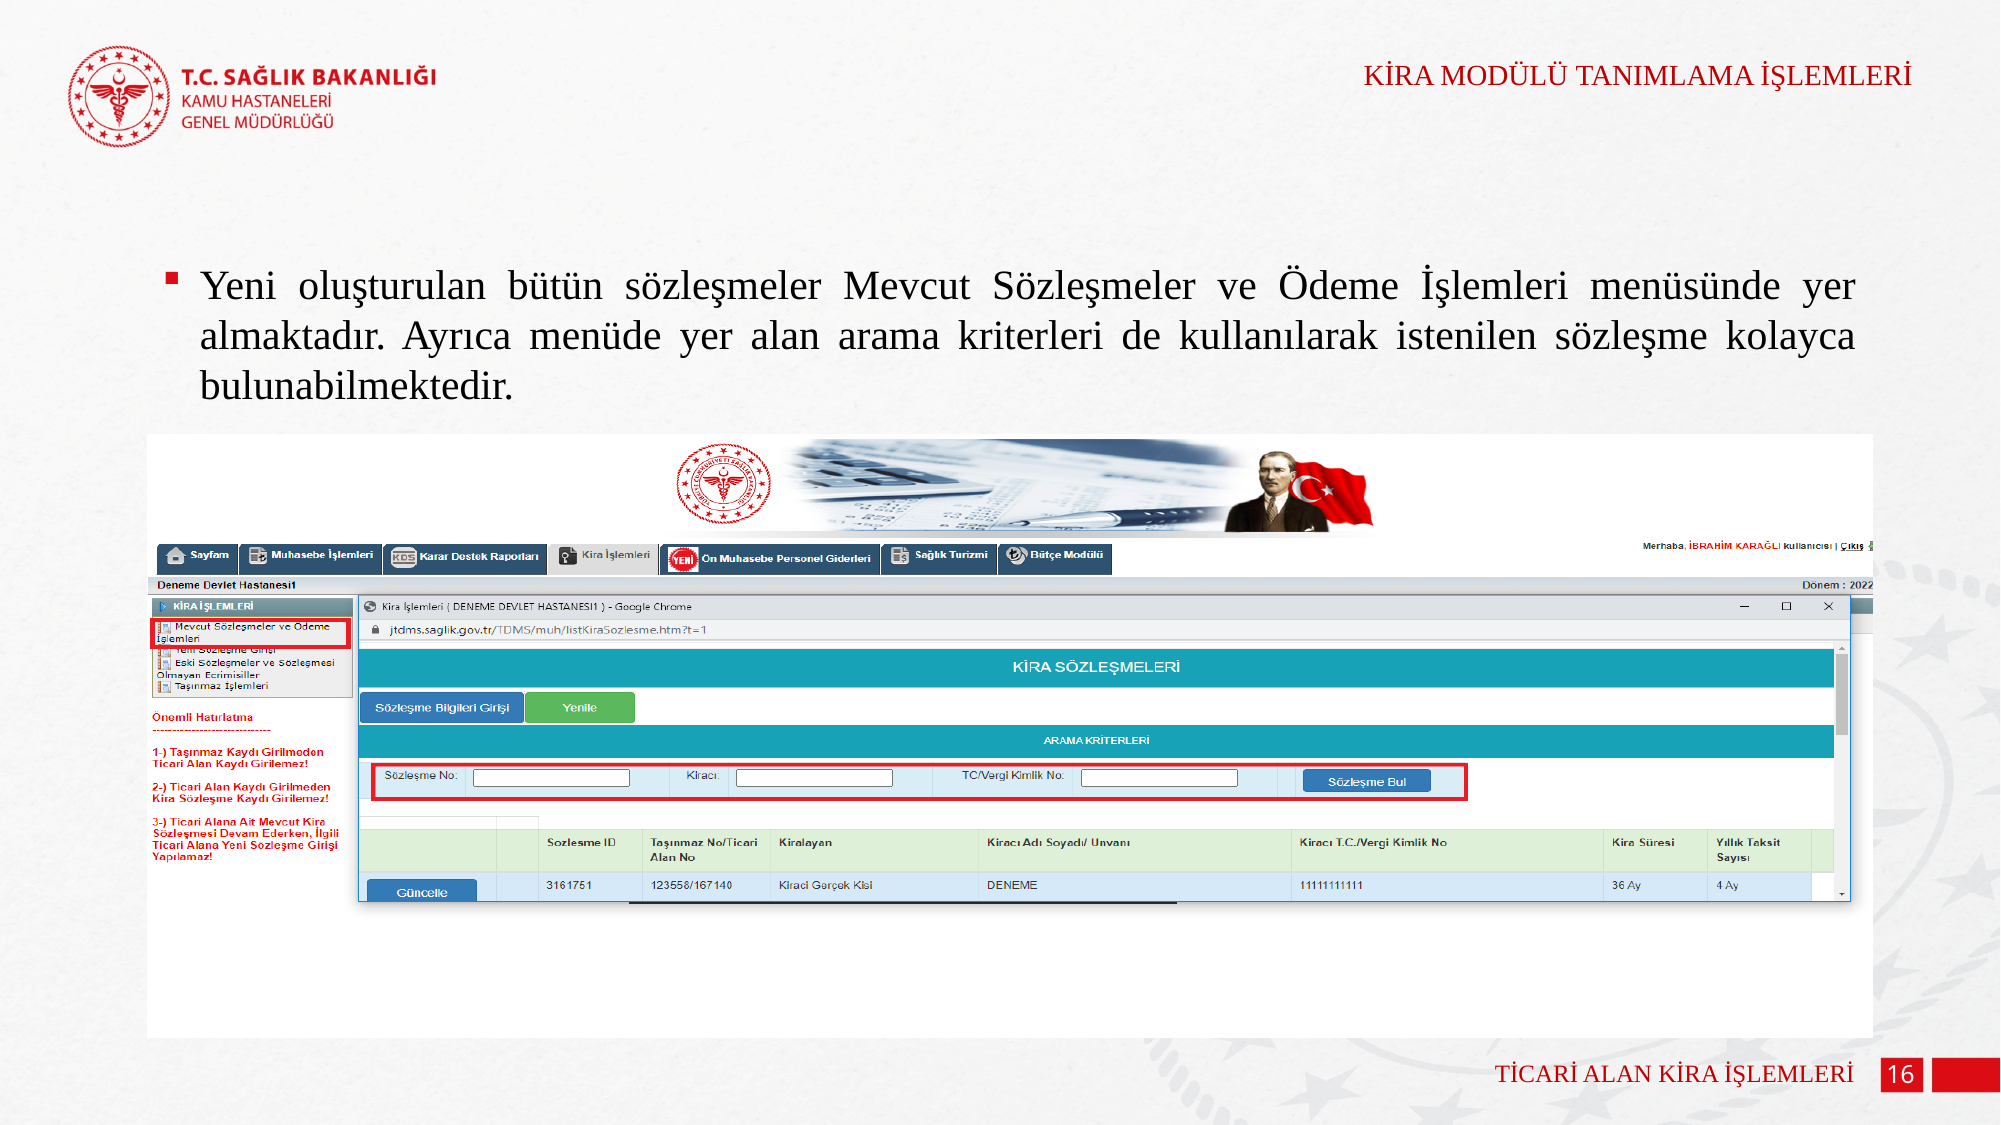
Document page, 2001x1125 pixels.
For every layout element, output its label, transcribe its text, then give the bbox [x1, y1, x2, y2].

footer TİCARİ ALAN KİRA İŞLEMLERİ [1434, 1042, 1873, 1103]
picture [0, 0, 2001, 1125]
text_box KİRA MODÜLÜ TANIMLAMA İŞLEMLERİ [1339, 48, 1928, 99]
list Yeni oluşturulan bütün sözleşmeler Mevcut Sözleşmeler ve Ödeme İşlemleri menüsünde yer almaktadır. Ayrıca menüde yer alan arama kriterleri de kullanılarak istenilen sözleşme kolayca bulunabilmektedir. [147, 179, 1873, 434]
slide_number 16 [1479, 1045, 1930, 1106]
